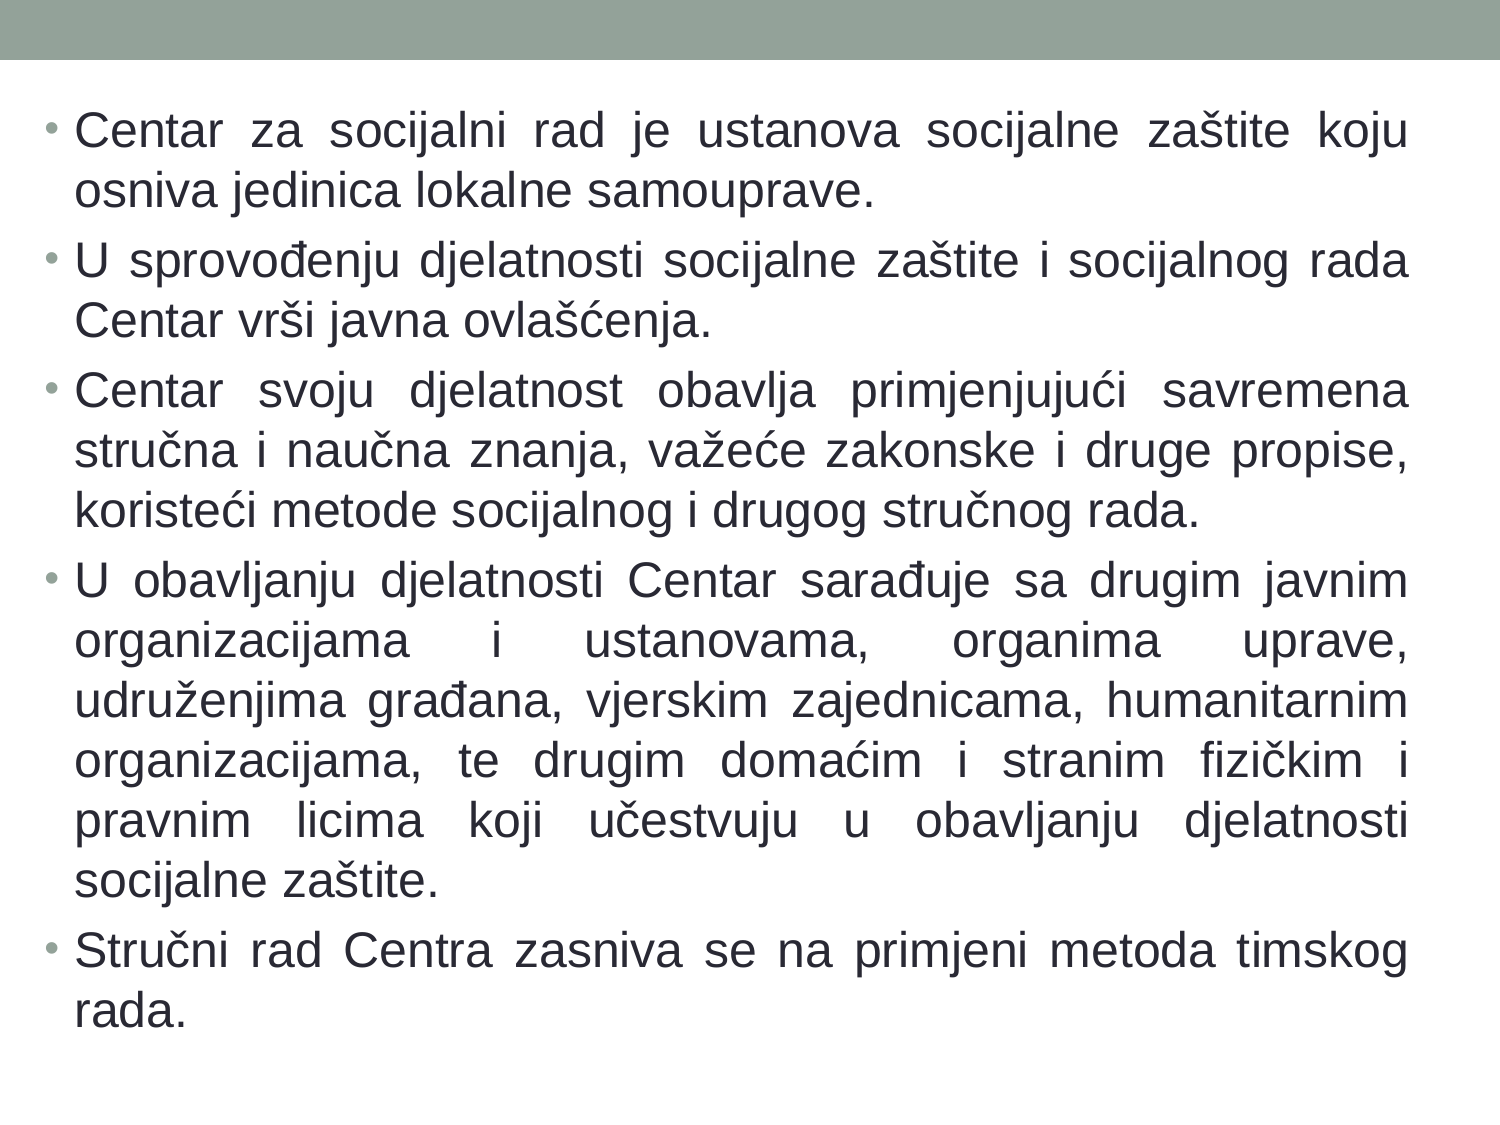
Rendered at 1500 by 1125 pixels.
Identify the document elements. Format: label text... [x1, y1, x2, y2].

list Centar za socijalni rad je ustanova socijalne zaštite koju osniva jedinica lokalne samouprave. U sprovođenju djelatnosti socijalne zaštite i socijalnog rada Centar vrši javna ovlašćenja. Centar svoju djelatnost obavlja primjenjujući savremena stručna i naučna znanja, važeće zakonske i druge propise, koristeći metode socijalnog i drugog stručnog rada. U obavljanju djelatnosti Centar sarađuje sa drugim javnim organizacijama i ustanovama, organima uprave, udruženjima građana, vjerskim zajednicama, humanitarnim organizacijama, te drugim domaćim i stranim fizičkim i pravnim licima koji učestvuju u obavljanju djelatnosti socijalne zaštite. Stručni rad Centra zasniva se na primjeni metoda timskog rada. [29, 90, 1425, 1063]
